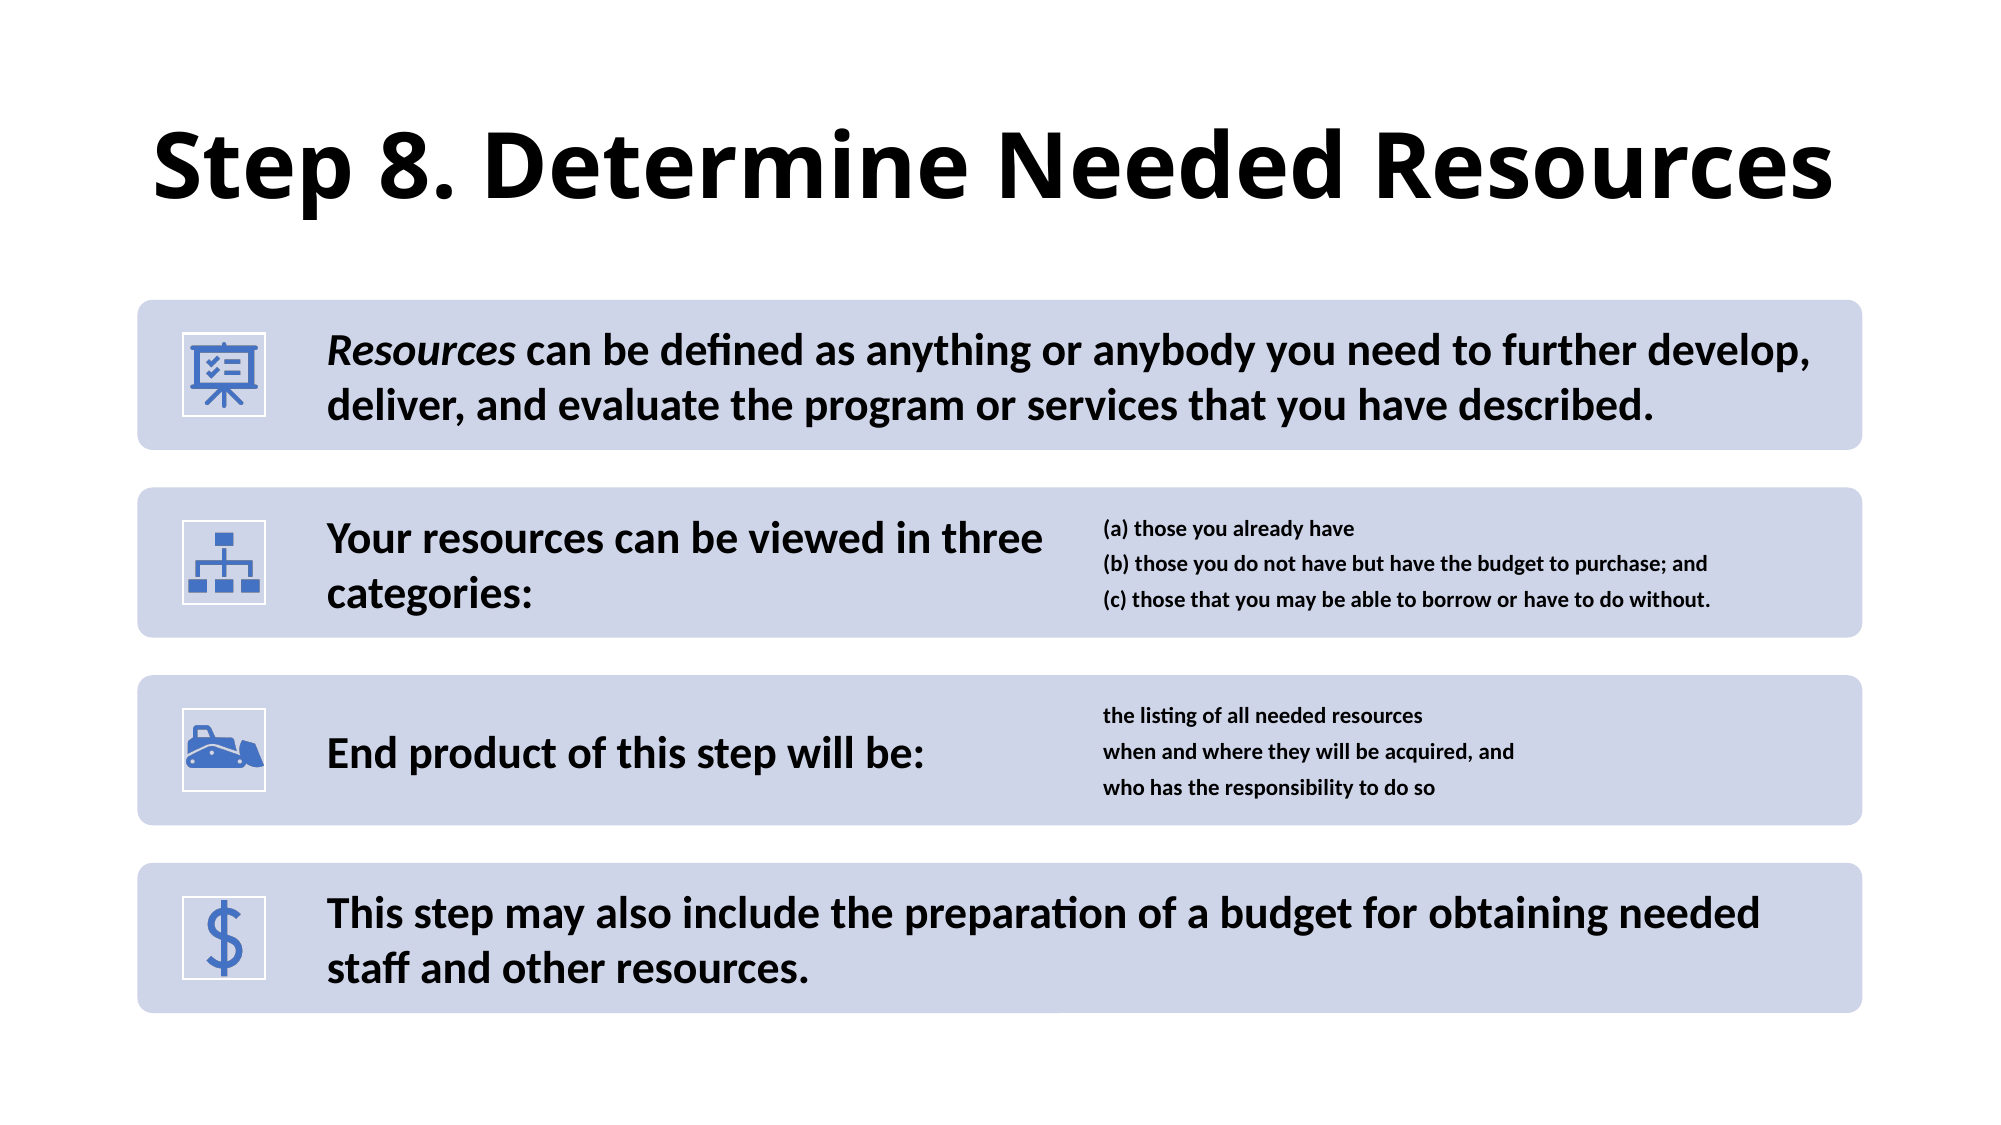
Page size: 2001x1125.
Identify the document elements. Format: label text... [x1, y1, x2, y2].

title Step 8. Determine Needed Resources [137, 59, 1863, 278]
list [137, 299, 1863, 1014]
